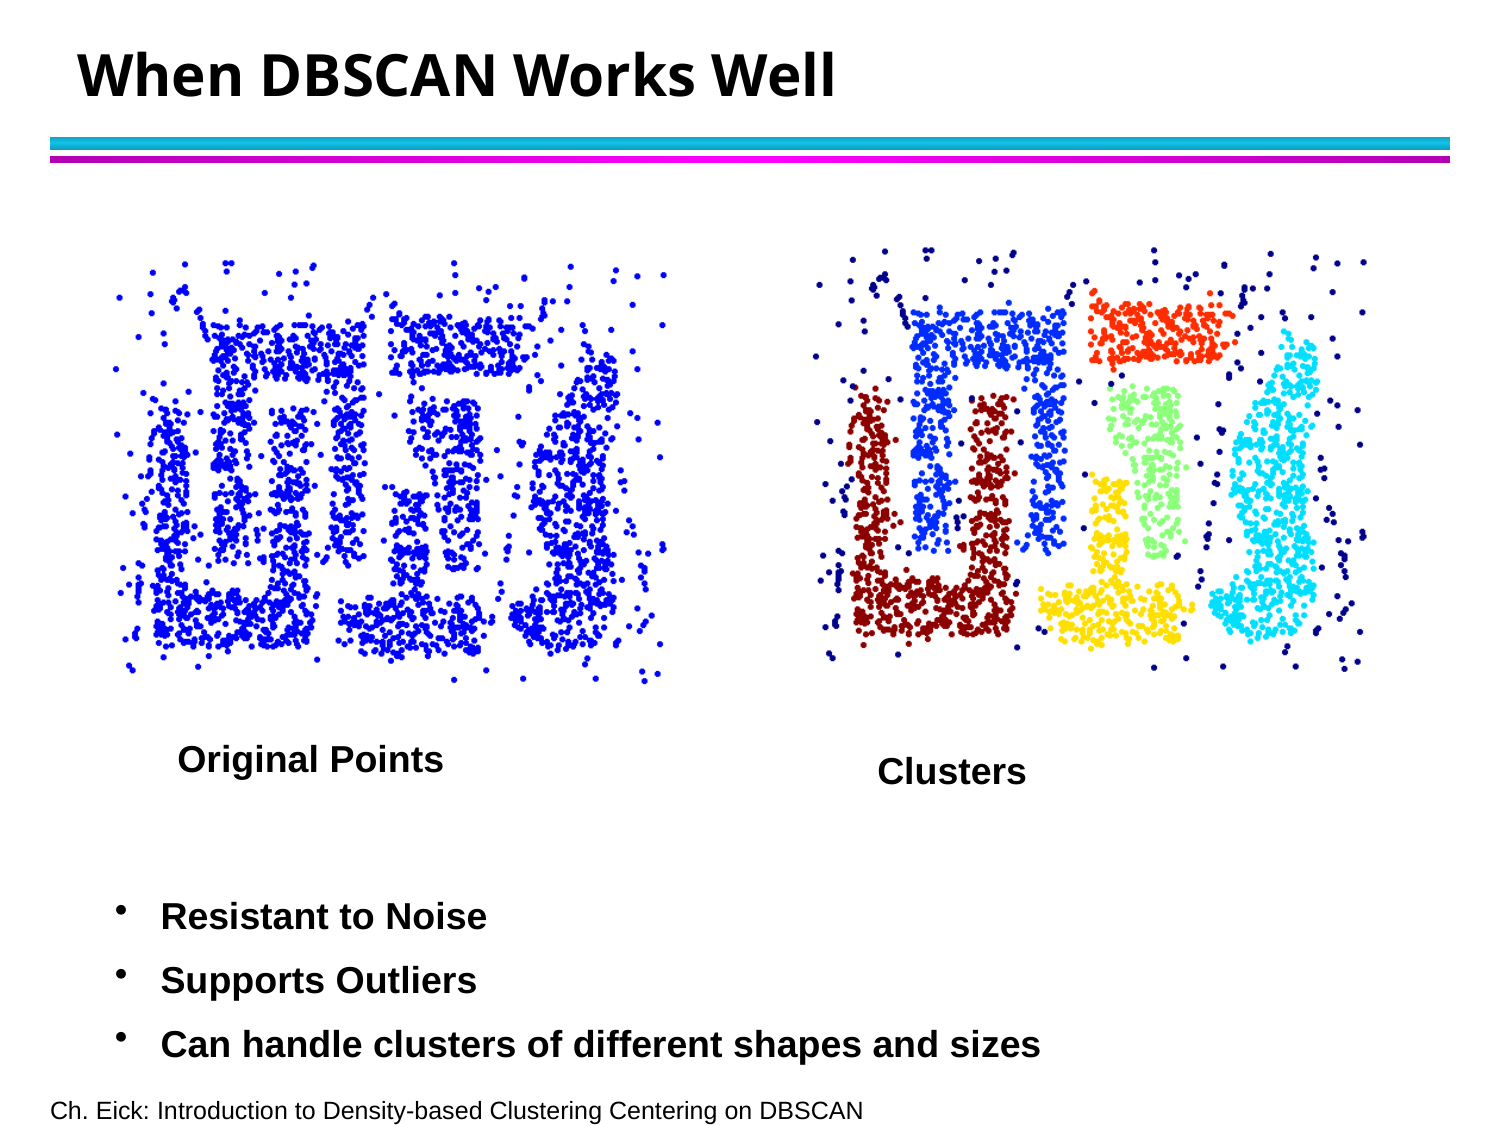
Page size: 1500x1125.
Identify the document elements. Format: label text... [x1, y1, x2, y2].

picture [0, 177, 700, 778]
text_box Resistant to Noise Supports Outliers Can handle clusters of different shapes and sizes [99, 884, 1188, 1072]
title When DBSCAN Works Well [62, 24, 1421, 116]
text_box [700, 164, 1500, 801]
